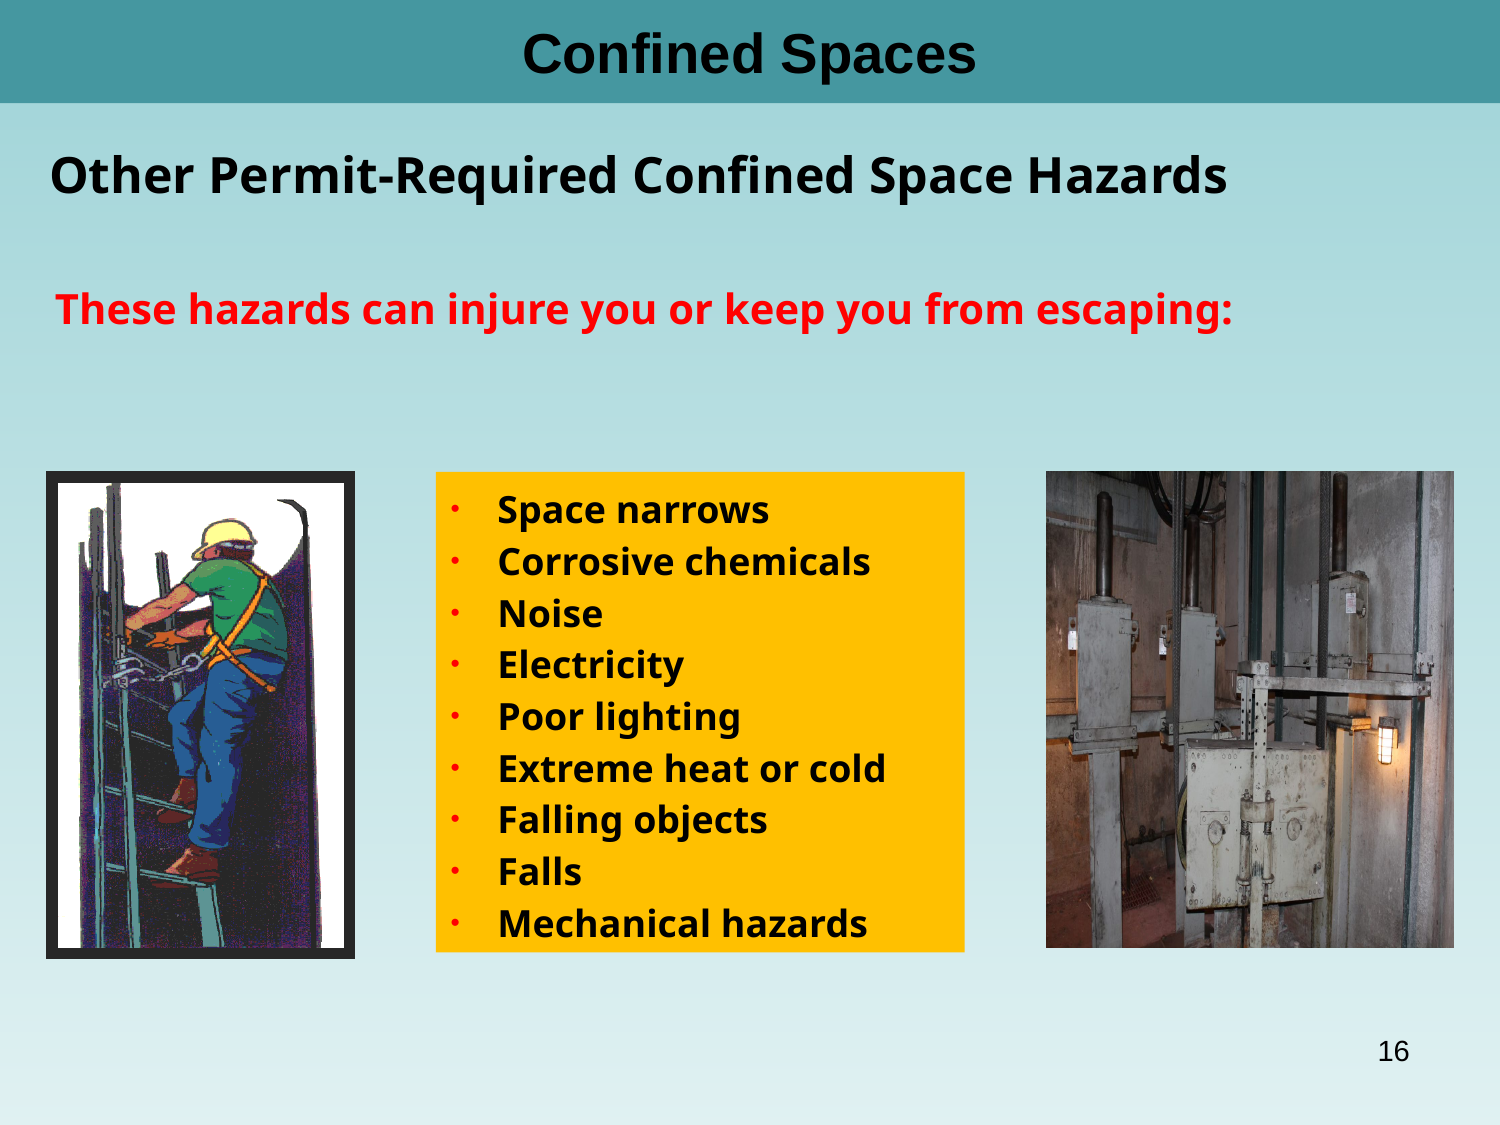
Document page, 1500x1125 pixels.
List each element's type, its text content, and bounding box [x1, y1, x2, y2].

text_box Other Permit-Required Confined Space Hazards [34, 136, 1244, 212]
title Confined Spaces [0, 0, 1500, 104]
text_box Space narrows Corrosive chemicals Noise Electricity Poor lighting Extreme heat or cold Falling objects Falls Mechanical hazards [435, 471, 965, 953]
picture [1046, 471, 1454, 948]
text_box These hazards can injure you or keep you from escaping: [40, 281, 1250, 342]
slide_number 16 [1074, 1024, 1425, 1103]
picture [45, 471, 355, 959]
